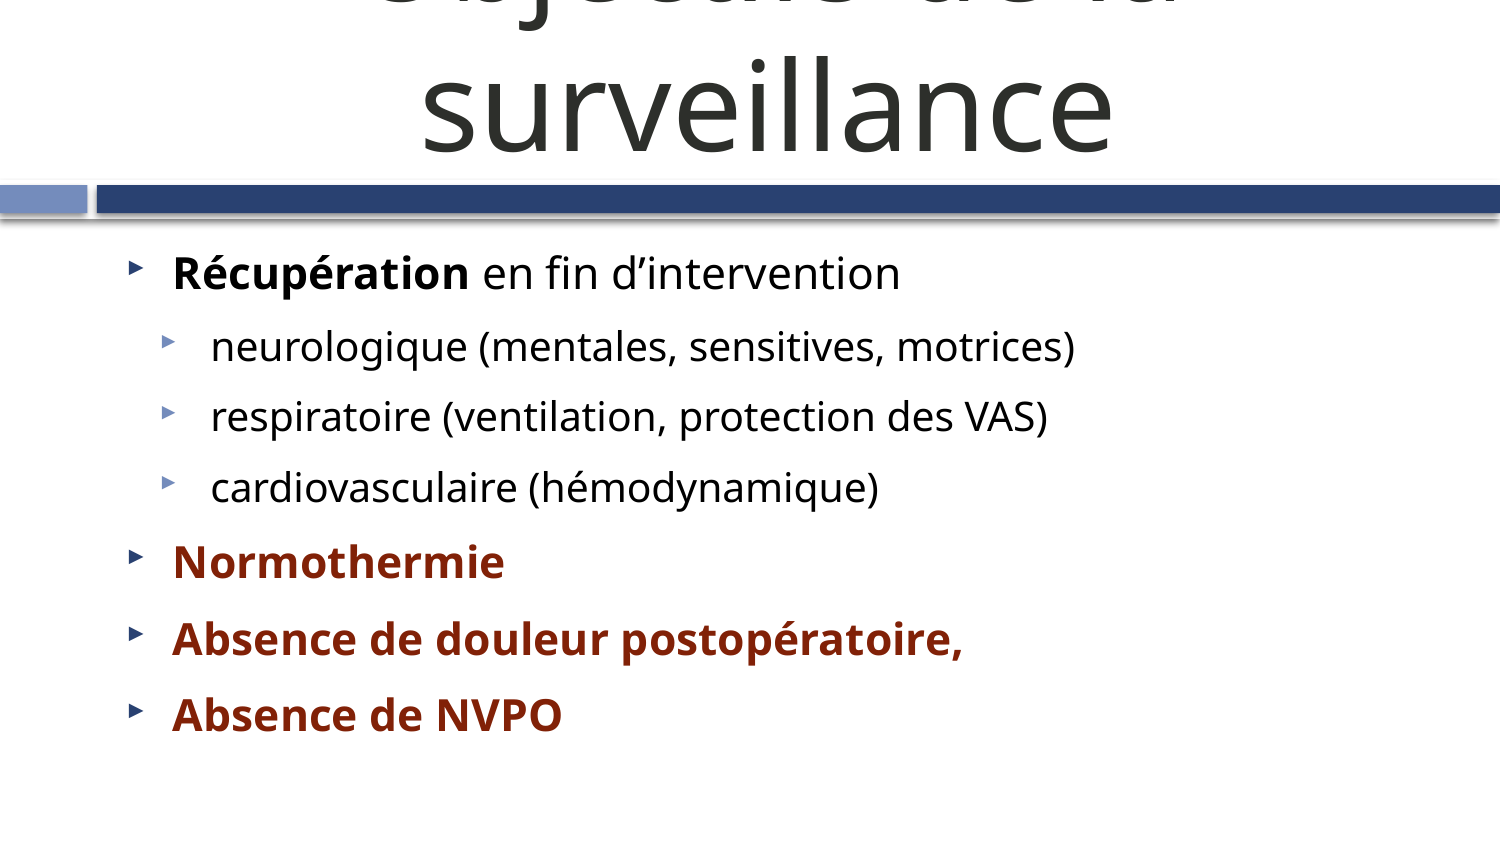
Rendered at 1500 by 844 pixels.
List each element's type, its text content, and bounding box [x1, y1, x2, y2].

title Objectifs de la surveillance [99, 19, 1438, 185]
list Récupération en fin d’intervention neurologique (mentales, sensitives, motrices) respiratoire (ventilation, protection des VAS) cardiovasculaire (hémodynamique) Normothermie Absence de douleur postopératoire, Absence de NVPO [100, 221, 1438, 754]
